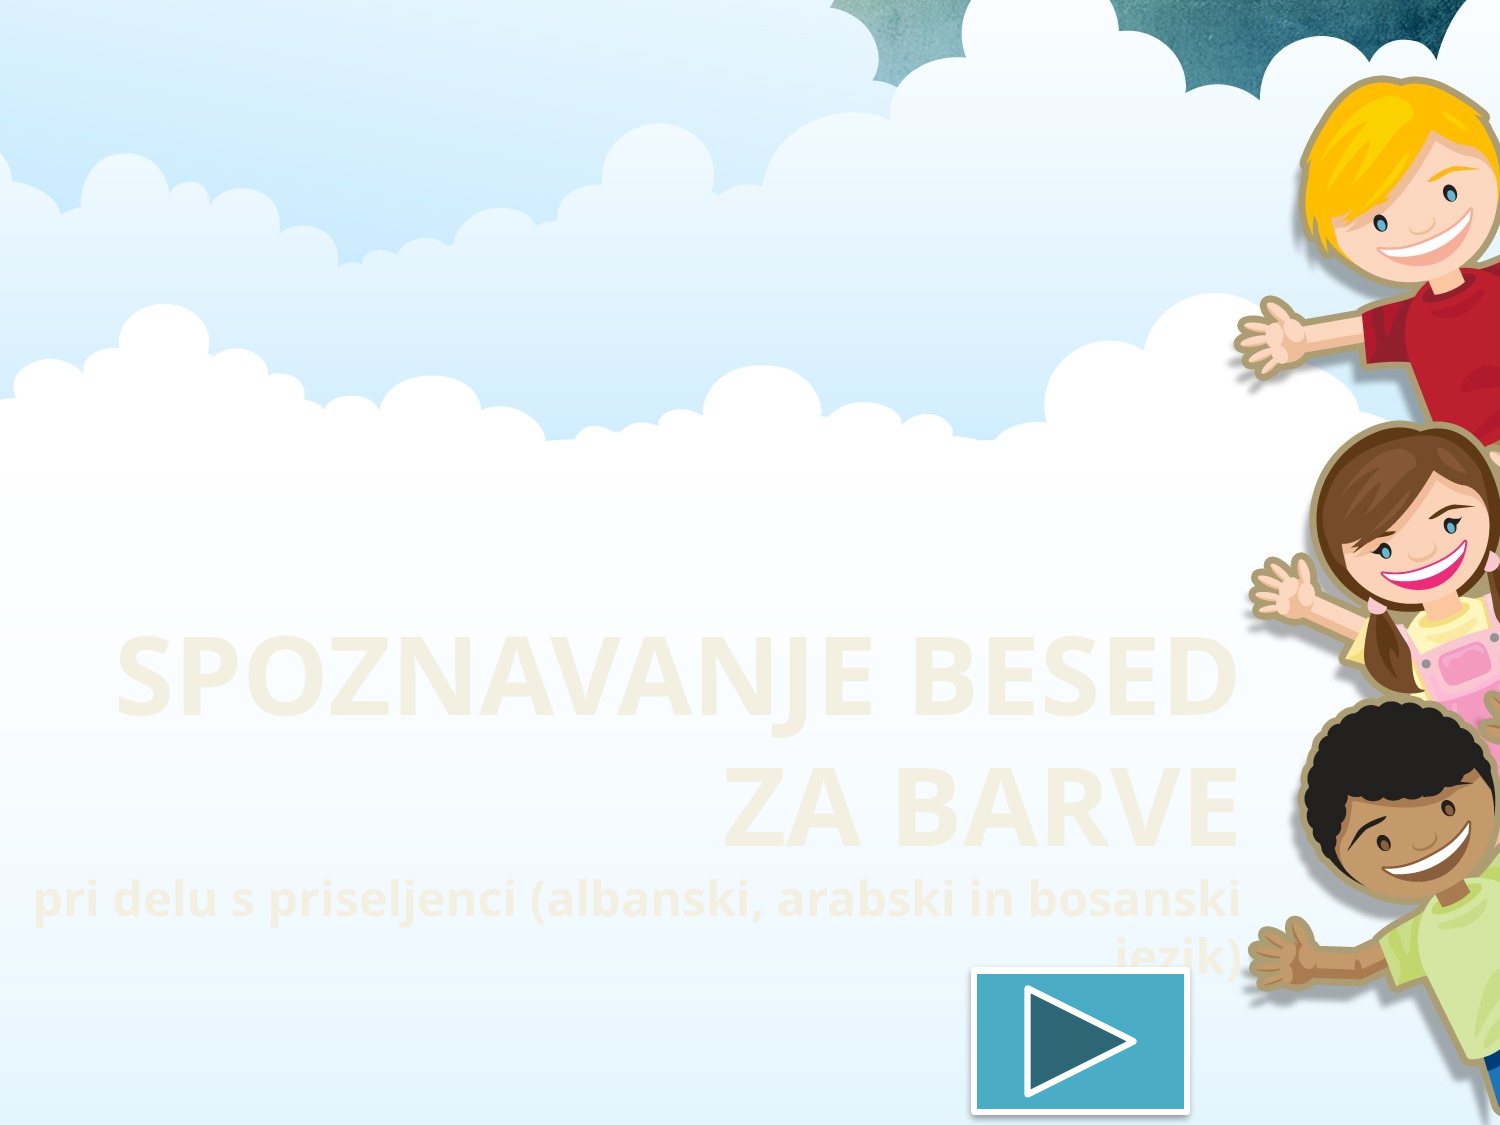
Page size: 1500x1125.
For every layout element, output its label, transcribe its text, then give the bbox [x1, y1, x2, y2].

text_box [971, 967, 1190, 1115]
title SPOZNAVANJE BESED ZA BARVE pri delu s priseljenci (albanski, arabski in bosanski jezik) [0, 597, 1258, 993]
picture [0, 0, 1500, 1125]
